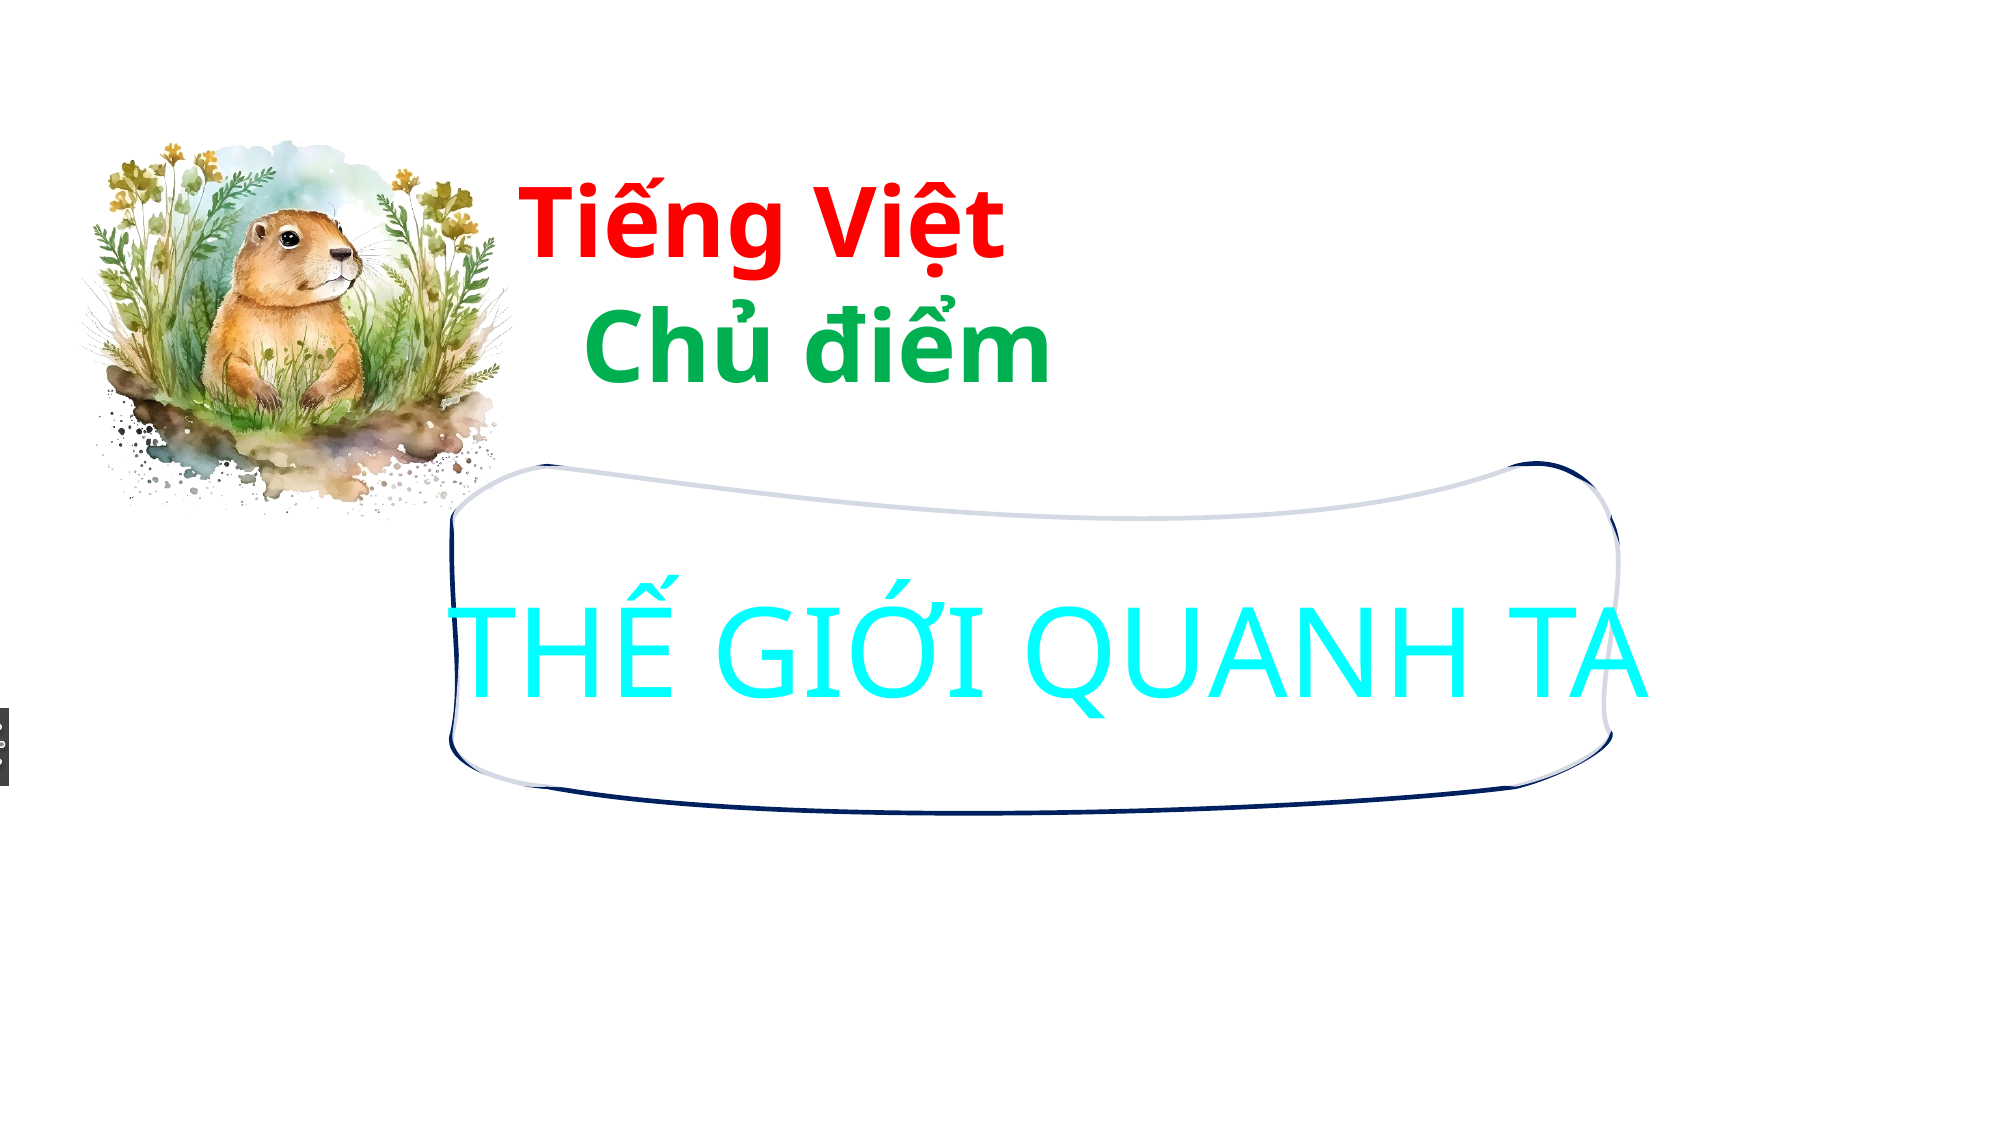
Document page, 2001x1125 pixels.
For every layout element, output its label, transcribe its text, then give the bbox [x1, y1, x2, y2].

picture [0, 706, 11, 787]
text_box Chủ điểm [566, 275, 1074, 410]
picture [51, 80, 537, 566]
text_box THẾ GIỚI QUANH TA [409, 565, 1688, 730]
text_box Tiếng Việt [537, 152, 1032, 285]
text_box [537, 462, 1626, 565]
text_box [450, 730, 1612, 815]
